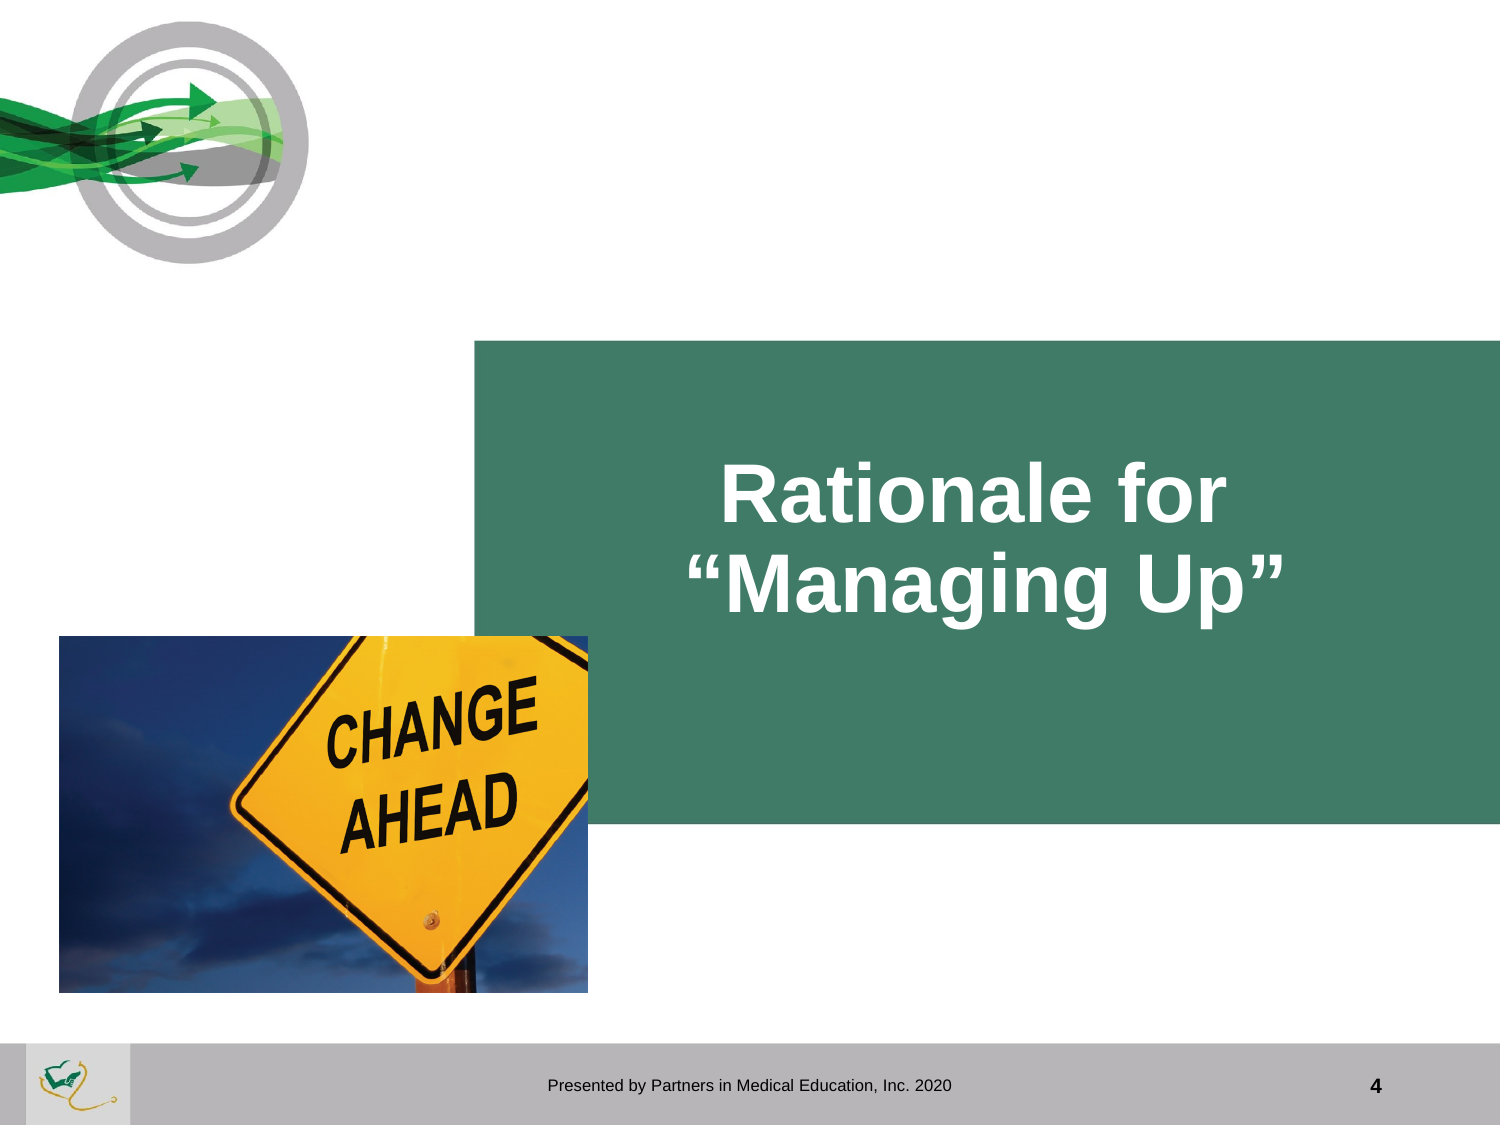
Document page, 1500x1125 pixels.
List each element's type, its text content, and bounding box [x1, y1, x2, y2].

picture [0, 0, 1500, 1125]
slide_number 4 [1059, 1055, 1397, 1116]
footer Presented by Partners in Medical Education, Inc. 2020 [496, 1055, 1004, 1116]
title Rationale for “Managing Up” [484, 341, 1488, 741]
